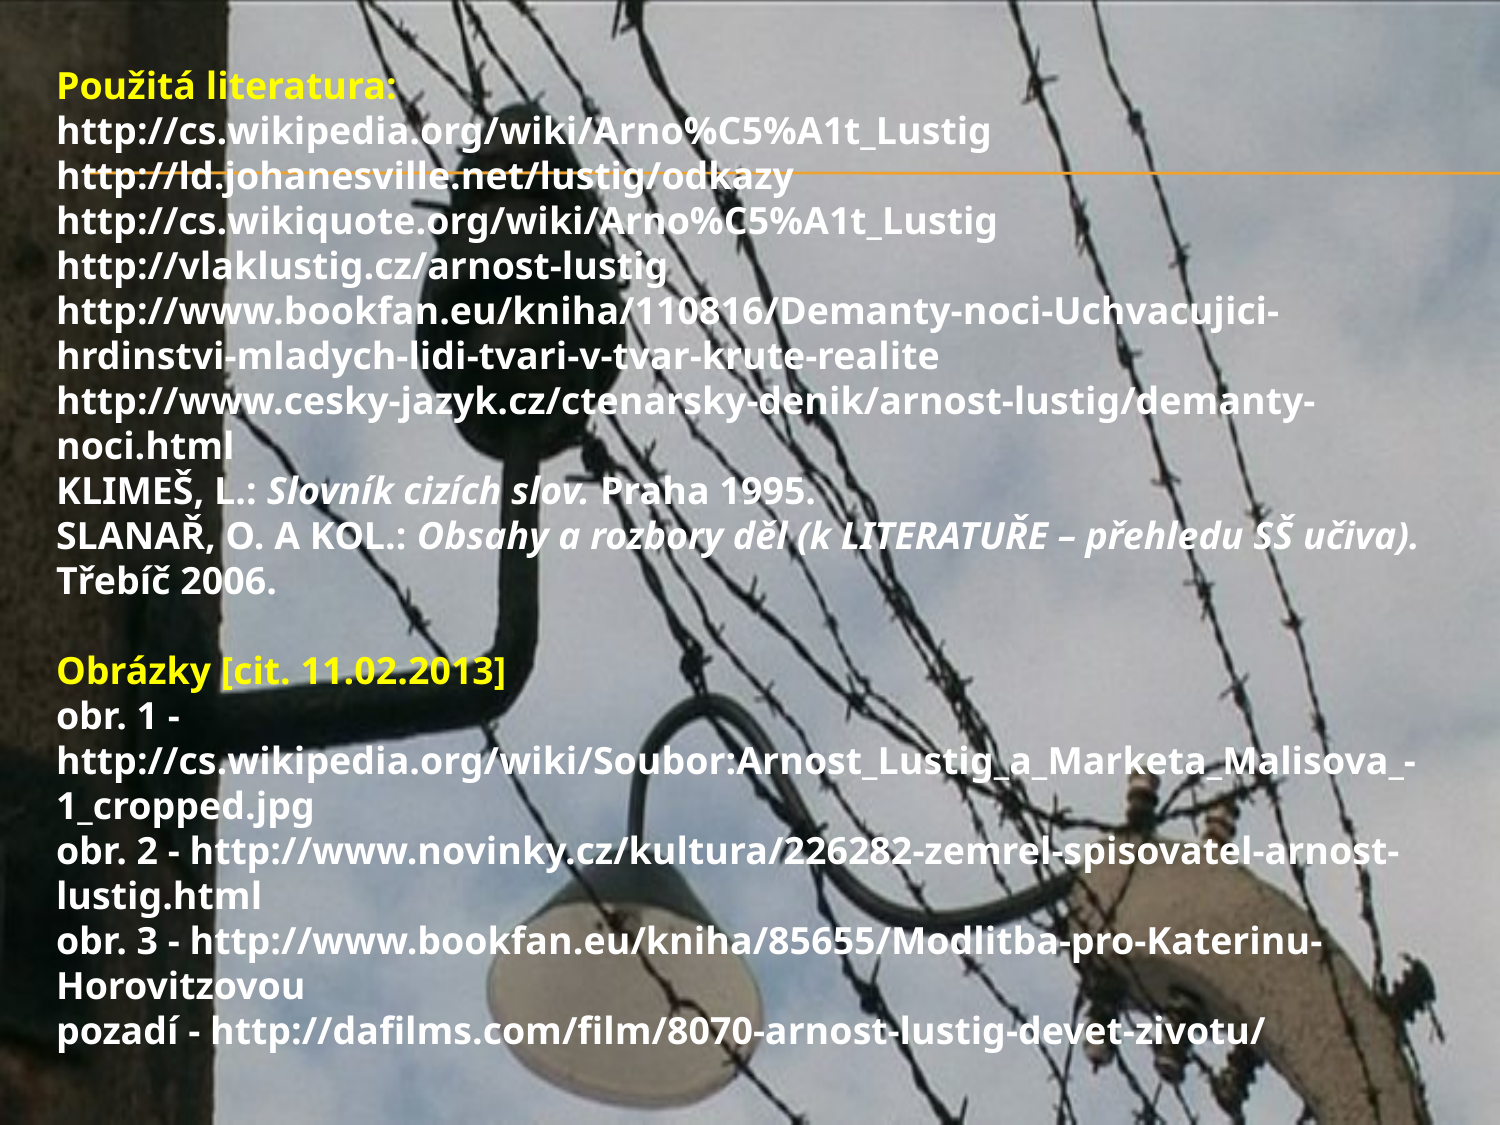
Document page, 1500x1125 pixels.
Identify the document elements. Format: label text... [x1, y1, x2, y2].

picture [0, 0, 1500, 1125]
text_box Použitá literatura: http://cs.wikipedia.org/wiki/Arno%C5%A1t_Lustig http://ld.johanesville.net/lustig/odkazy http://cs.wikiquote.org/wiki/Arno%C5%A1t_Lustig http://vlaklustig.cz/arnost-lustig http://www.bookfan.eu/kniha/110816/Demanty-noci-Uchvacujici-hrdinstvi-mladych-lidi-tvari-v-tvar-krute-realite http://www.cesky-jazyk.cz/ctenarsky-denik/arnost-lustig/demanty-noci.html KLIMEŠ, L.: Slovník cizích slov. Praha 1995. SLANAŘ, O. A KOL.: Obsahy a rozbory děl (k LITERATUŘE – přehledu SŠ učiva). Třebíč 2006. Obrázky [cit. 11.02.2013] obr. 1 - http://cs.wikipedia.org/wiki/Soubor:Arnost_Lustig_a_Marketa_Malisova_-1_cropped.jpg obr. 2 - http://www.novinky.cz/kultura/226282-zemrel-spisovatel-arnost-lustig.html obr. 3 - http://www.bookfan.eu/kniha/85655/Modlitba-pro-Katerinu-Horovitzovou pozadí - http://dafilms.com/film/8070-arnost-lustig-devet-zivotu/ [41, 54, 1447, 1060]
